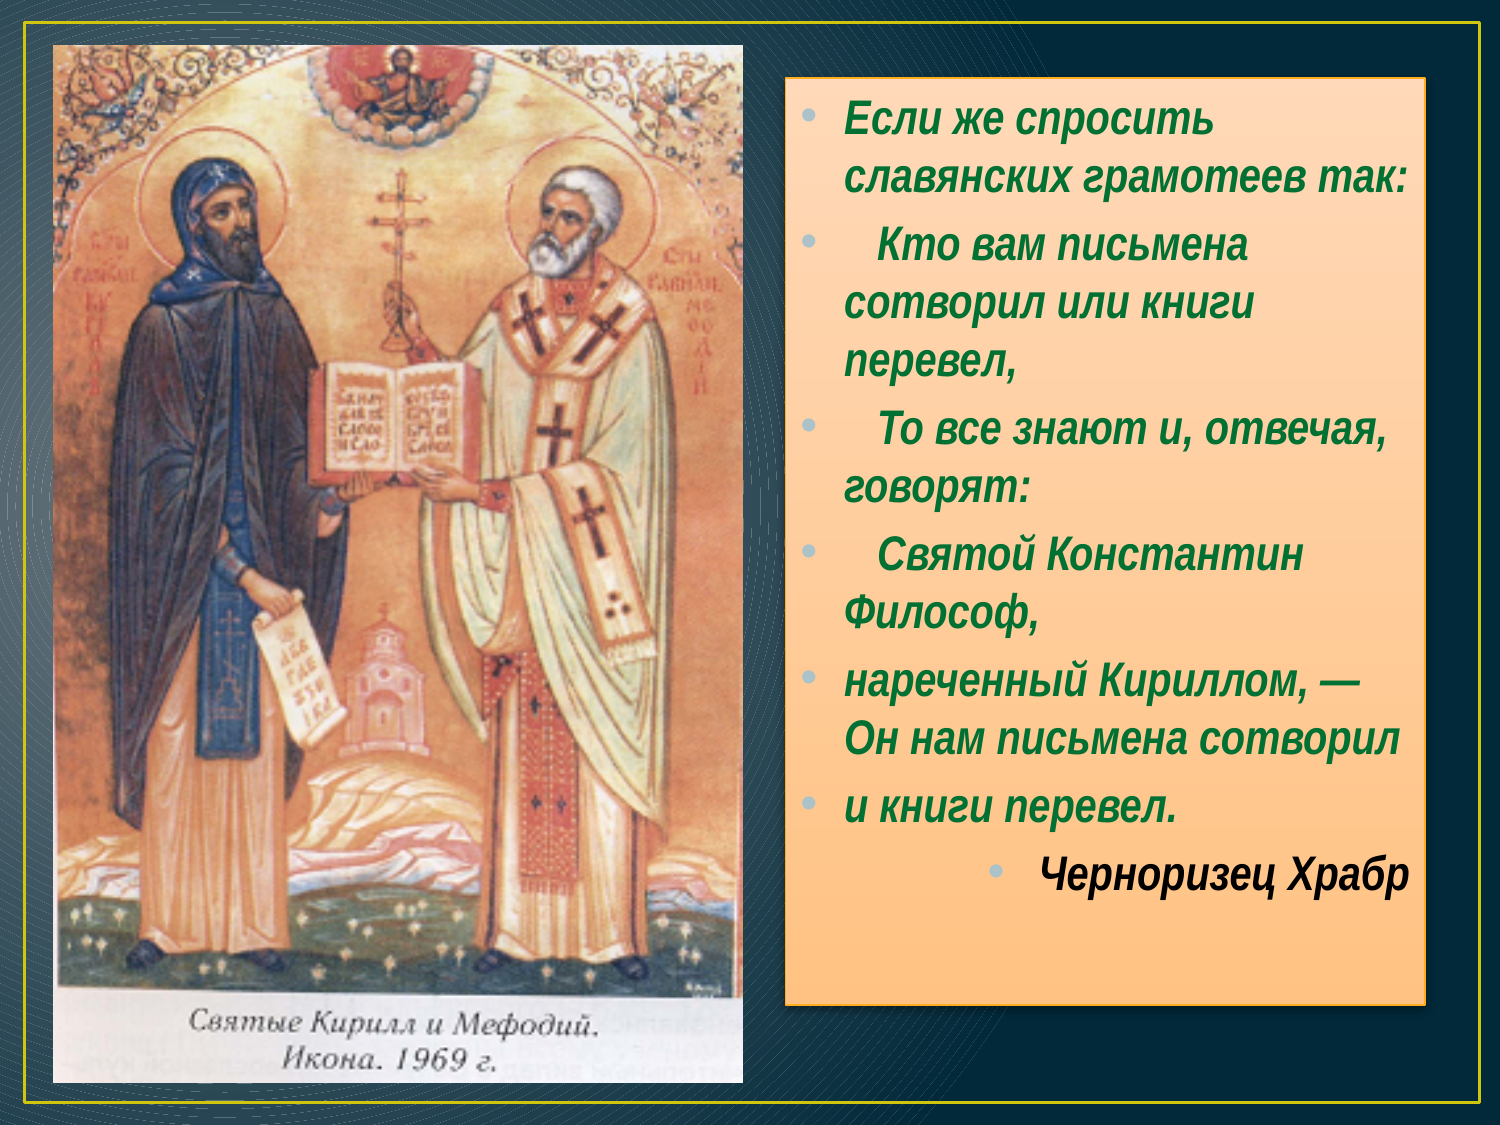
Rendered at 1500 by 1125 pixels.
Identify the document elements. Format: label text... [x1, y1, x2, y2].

picture [52, 45, 743, 1083]
list Если же спросить славянских грамотеев так: Кто вам письмена сотворил или книги перевел, То все знают и, отвечая, говорят: Святой Константин Философ, нареченный Кириллом, — Он нам письмена сотворил и книги перевел. Черноризец Храбр [785, 77, 1426, 1006]
